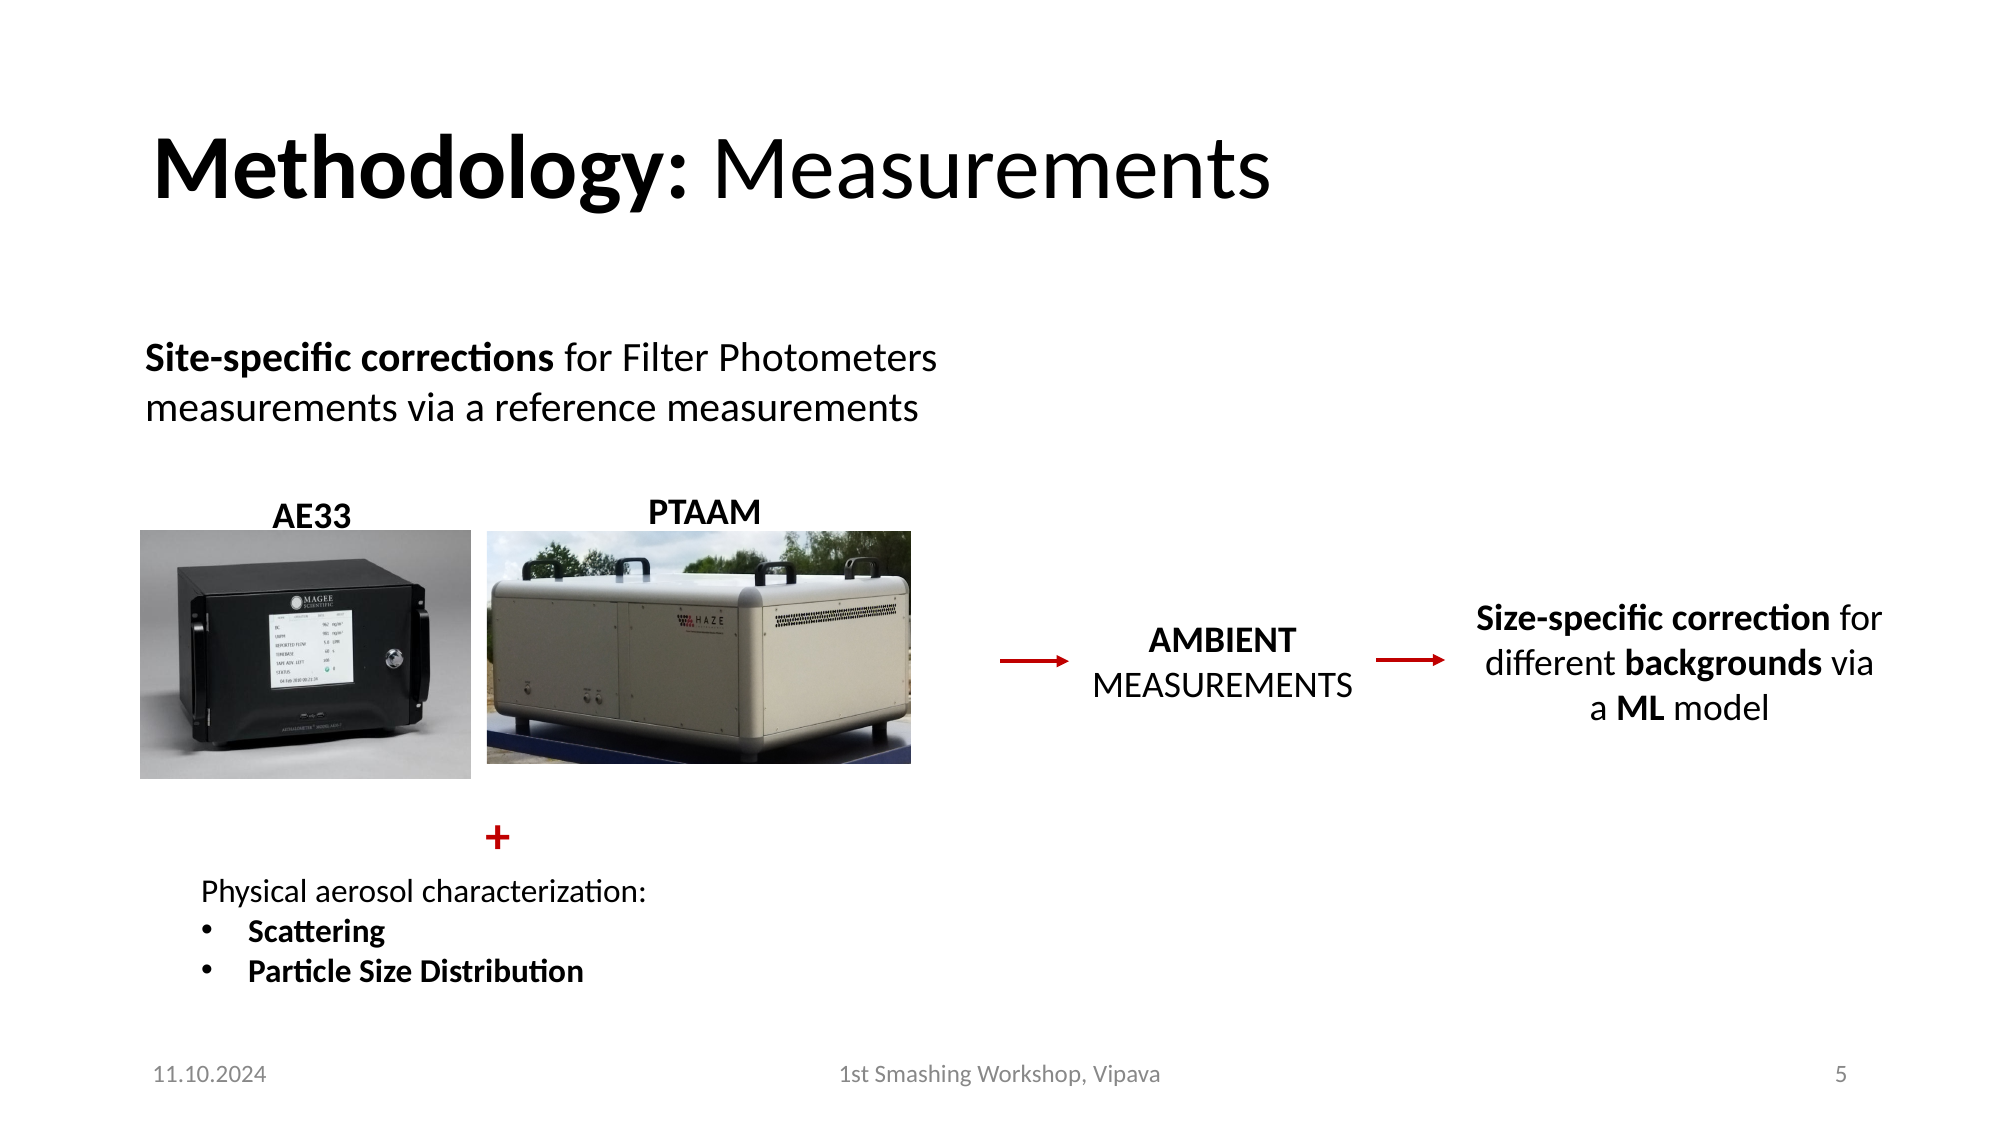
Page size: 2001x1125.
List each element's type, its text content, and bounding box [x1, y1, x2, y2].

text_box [1068, 498, 1915, 822]
slide_number 4 [1412, 1042, 1863, 1103]
title Methodology: Measurements [137, 59, 1863, 278]
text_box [130, 321, 1022, 998]
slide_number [137, 1042, 588, 1103]
footer 1st Smashing Workshop, Vipava [662, 1042, 1338, 1103]
